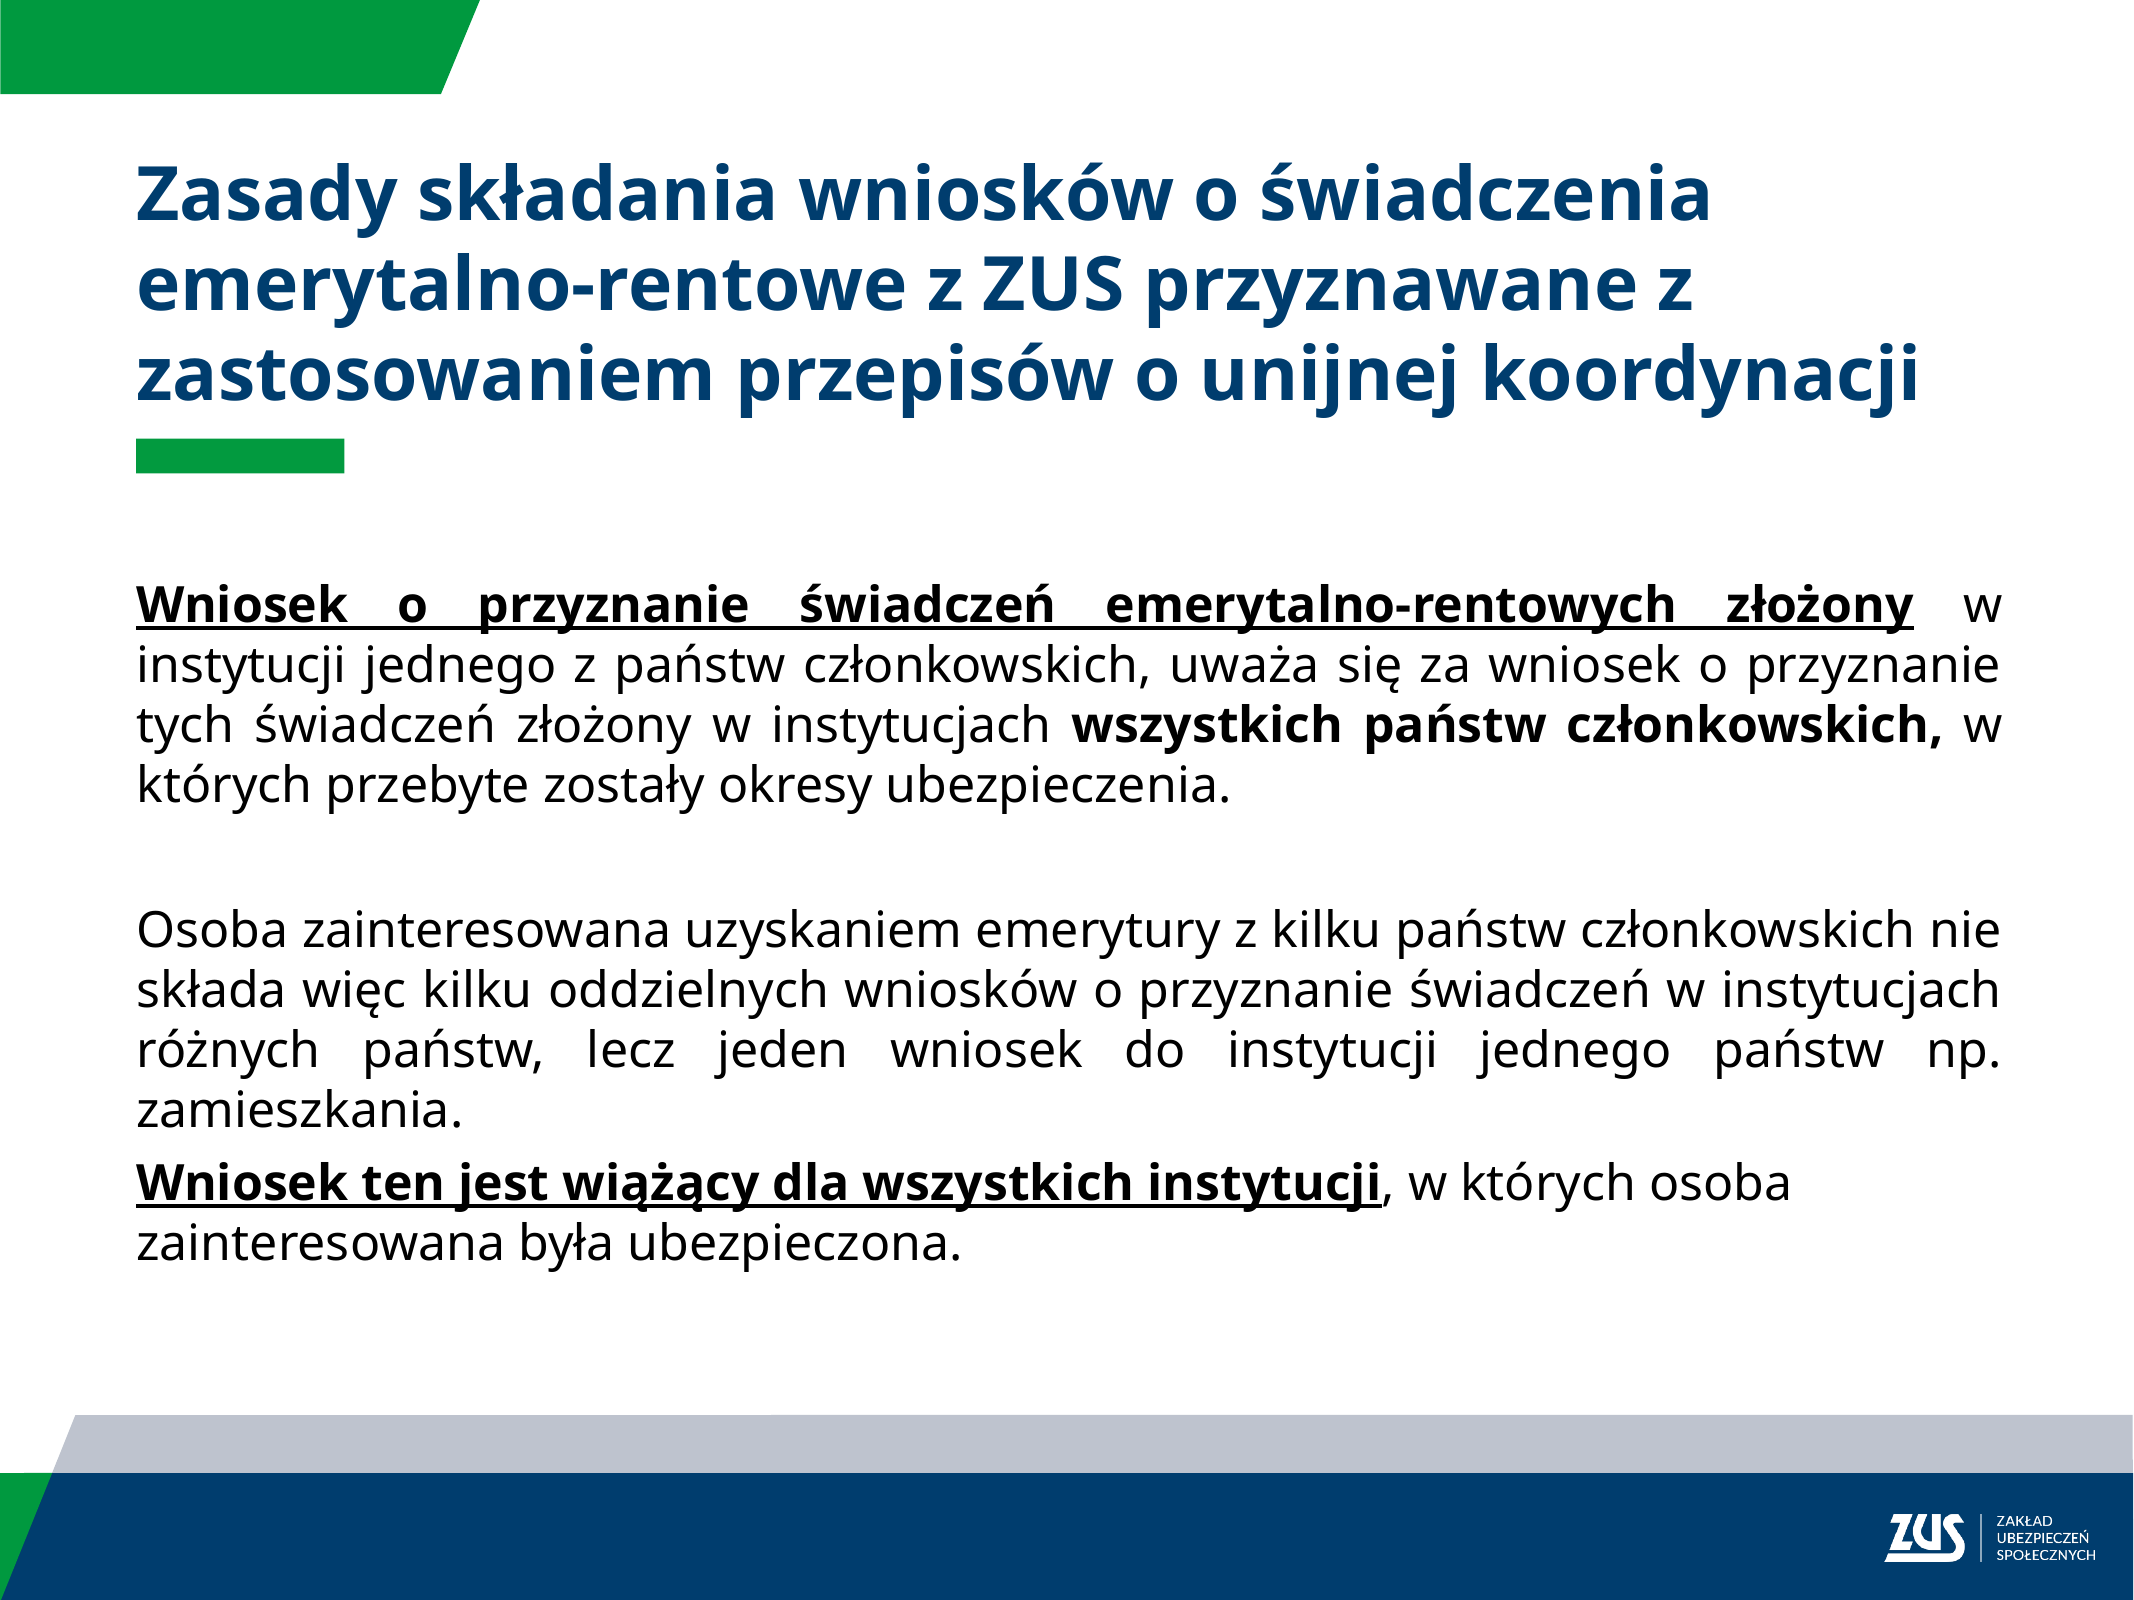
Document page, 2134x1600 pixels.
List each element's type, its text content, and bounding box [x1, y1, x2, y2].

list Zasady składania wniosków o świadczenia emerytalno-rentowe z ZUS przyznawane z zastosowaniem przepisów o unijnej koordynacji [121, 138, 2012, 411]
list Wniosek o przyznanie świadczeń emerytalno-rentowych złożony w instytucji jednego z państw członkowskich, uważa się za wniosek o przyznanie tych świadczeń złożony w instytucjach wszystkich państw członkowskich, w których przebyte zostały okresy ubezpieczenia. Osoba zainteresowana uzyskaniem emerytury z kilku państw członkowskich nie składa więc kilku oddzielnych wniosków o przyznanie świadczeń w instytucjach różnych państw, lecz jeden wniosek do instytucji jednego państw np. zamieszkania. Wniosek ten jest wiążący dla wszystkich instytucji, w których osoba zainteresowana była ubezpieczona. [121, 492, 2018, 1308]
